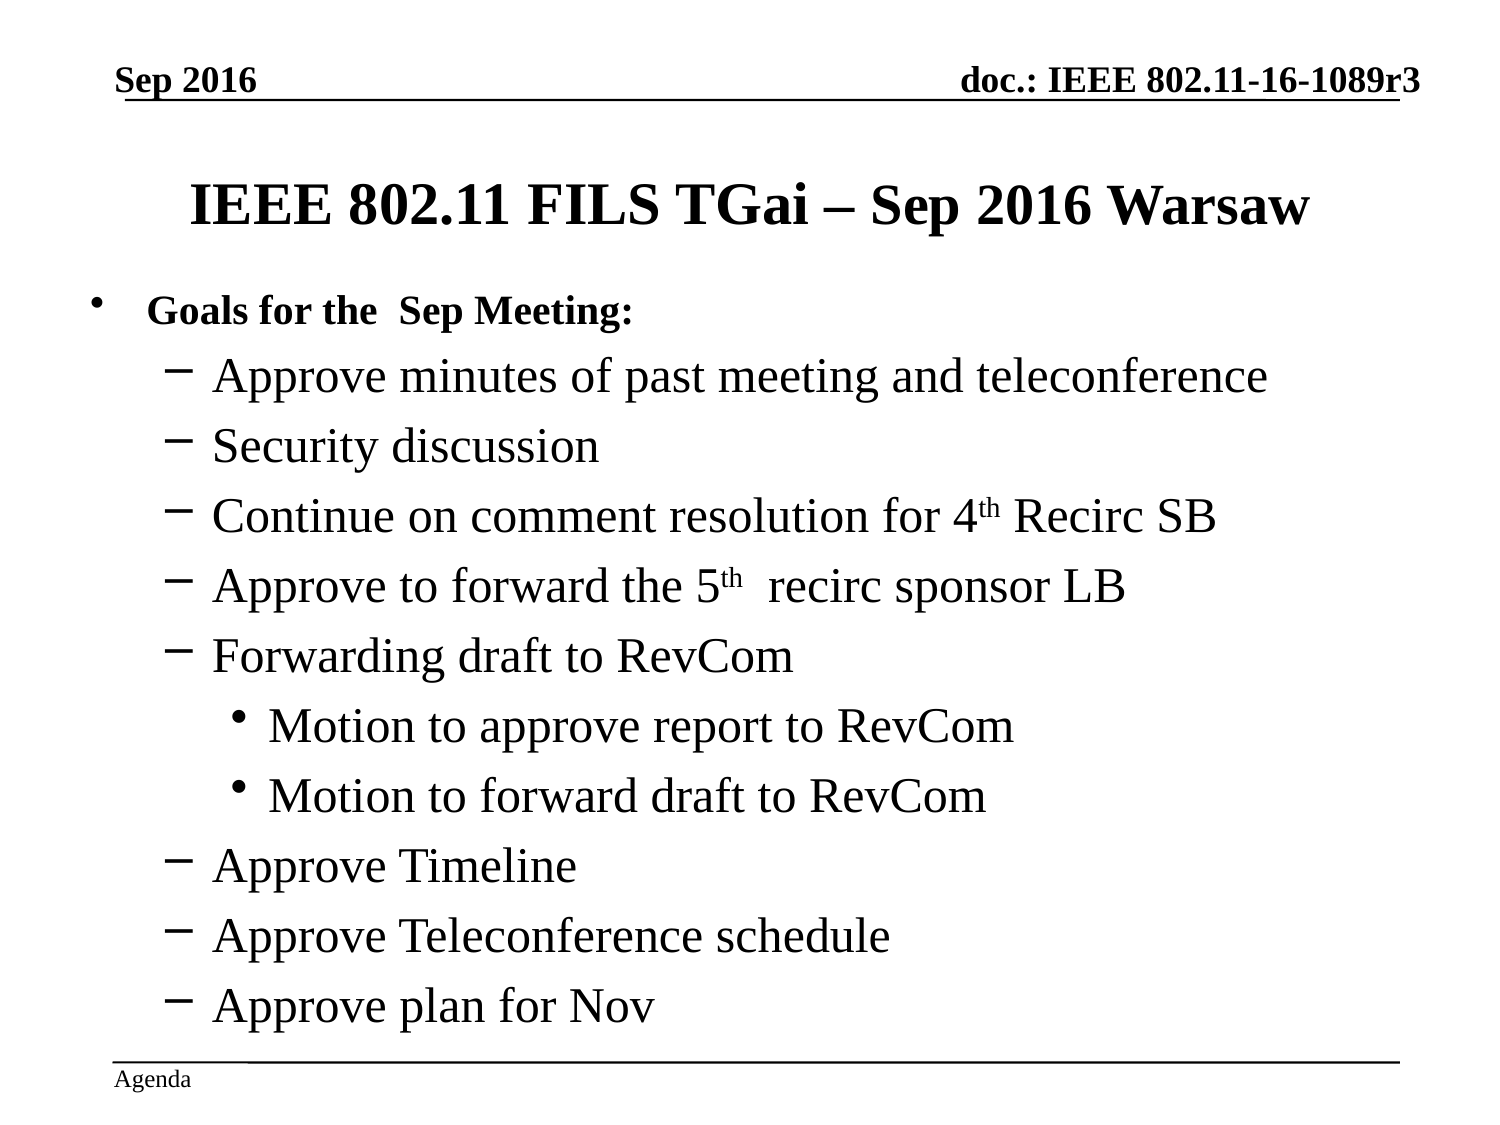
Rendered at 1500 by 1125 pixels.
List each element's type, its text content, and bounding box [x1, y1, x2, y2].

list Goals for the Sep Meeting: Approve minutes of past meeting and teleconference Security discussion Continue on comment resolution for 4th Recirc SB Approve to forward the 5th recirc sponsor LB Forwarding draft to RevCom Motion to approve report to RevCom Motion to forward draft to RevCom Approve Timeline Approve Teleconference schedule Approve plan for Nov [74, 274, 1500, 1125]
title IEEE 802.11 FILS TGai – Sep 2016 Warsaw [0, 112, 1500, 288]
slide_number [114, 54, 265, 101]
